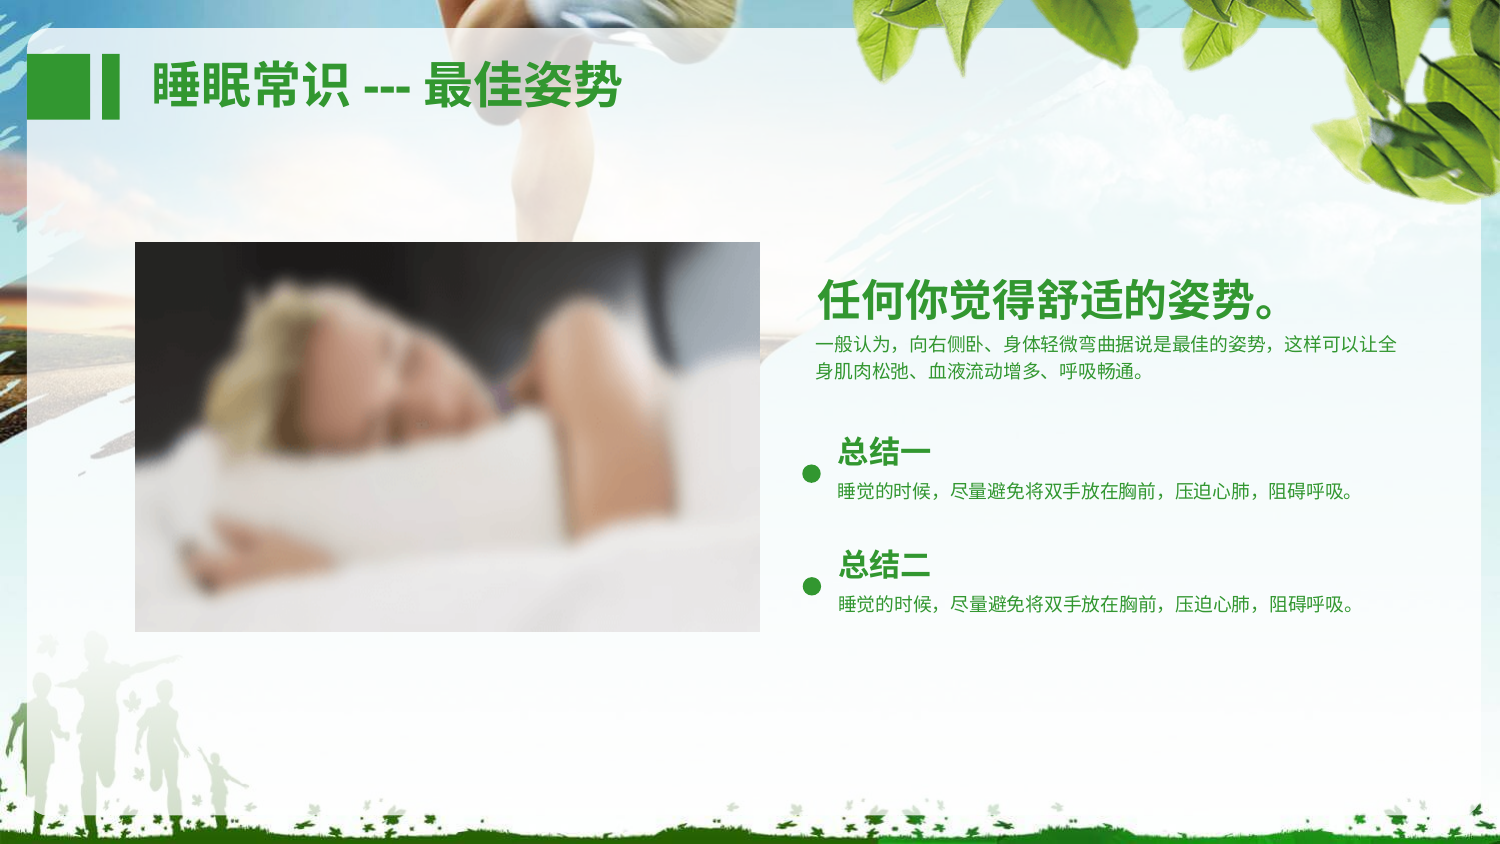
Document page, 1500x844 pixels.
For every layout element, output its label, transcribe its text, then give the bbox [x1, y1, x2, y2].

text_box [837, 432, 1423, 500]
text_box [801, 463, 822, 484]
text_box 睡眠常识---最佳姿势 [136, 46, 639, 121]
text_box 任何你觉得舒适的姿势。 [802, 249, 1387, 333]
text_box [838, 545, 1423, 613]
text_box 一般认为，向右侧卧、身体轻微弯曲据说是最佳的姿势，这样可以让全身肌肉松弛、血液流动增多、呼吸畅通。 [801, 320, 1413, 390]
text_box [26, 53, 120, 120]
text_box [801, 576, 823, 597]
picture [0, 0, 1500, 844]
text_box [25, 27, 1483, 817]
